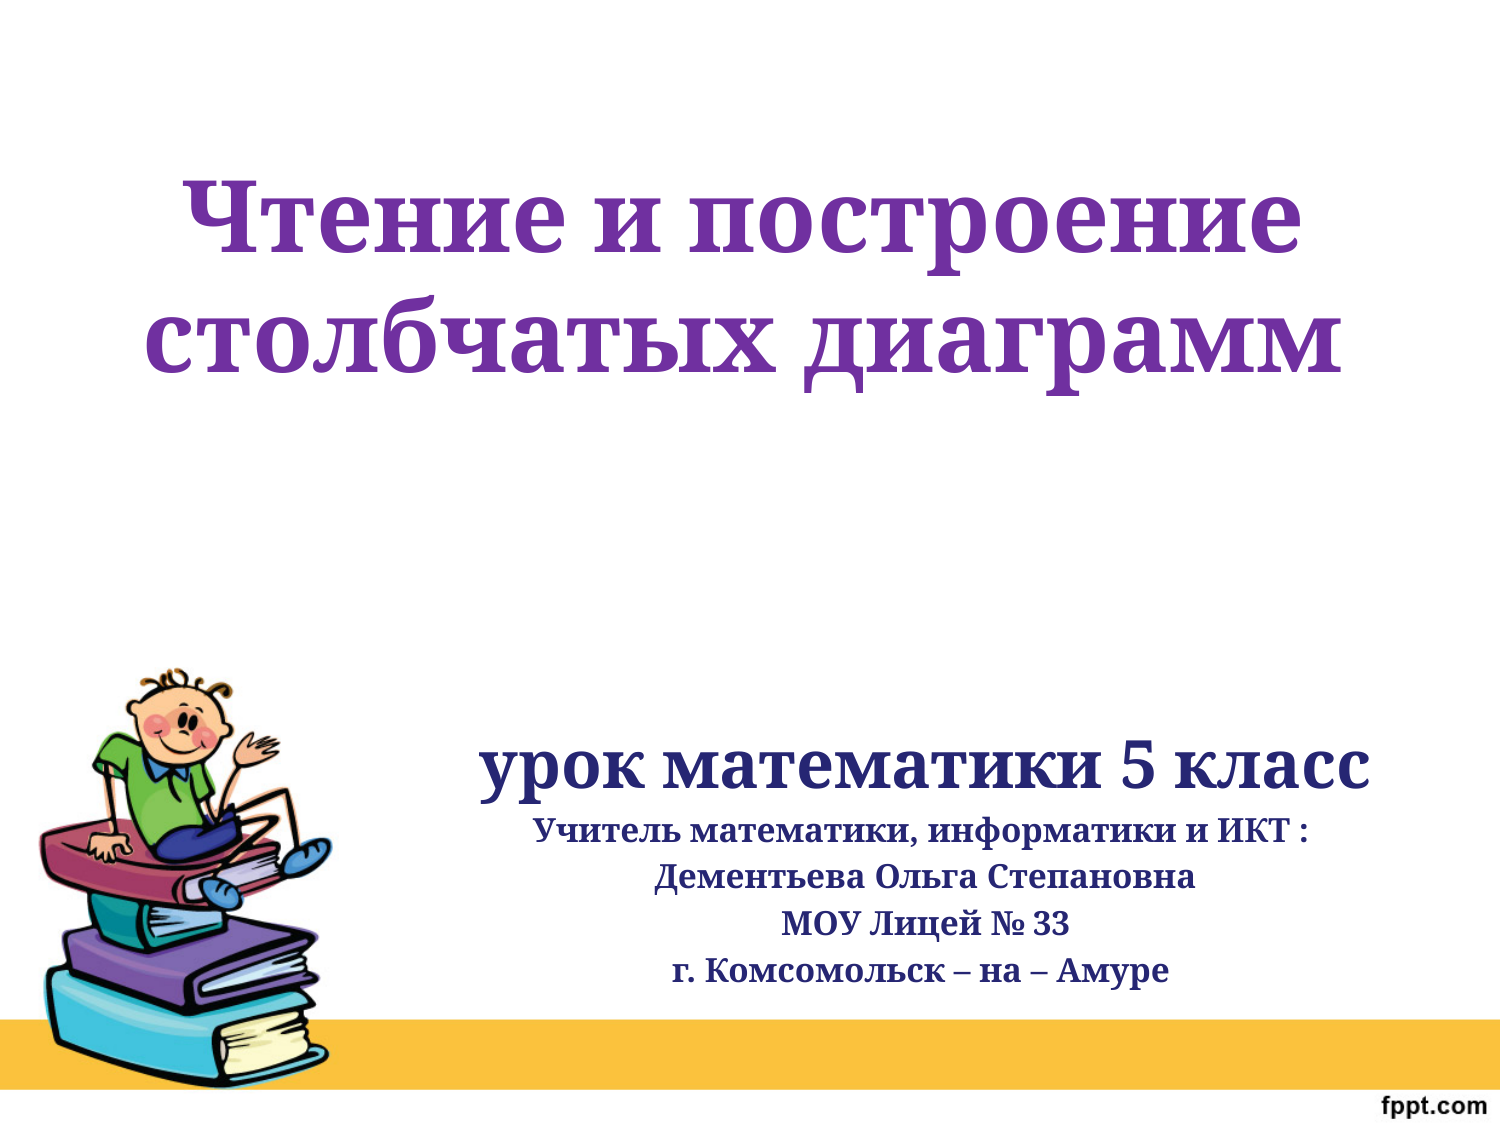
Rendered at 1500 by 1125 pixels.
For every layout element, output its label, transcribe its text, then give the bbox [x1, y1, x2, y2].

title Чтение и построение столбчатых диаграмм [105, 152, 1381, 394]
subtitle урок математики 5 класс Учитель математики, информатики и ИКТ : Дементьева Ольга Степановна МОУ Лицей № 33 г. Комсомольск – на – Амуре [421, 714, 1430, 1032]
picture [0, 0, 1500, 1125]
